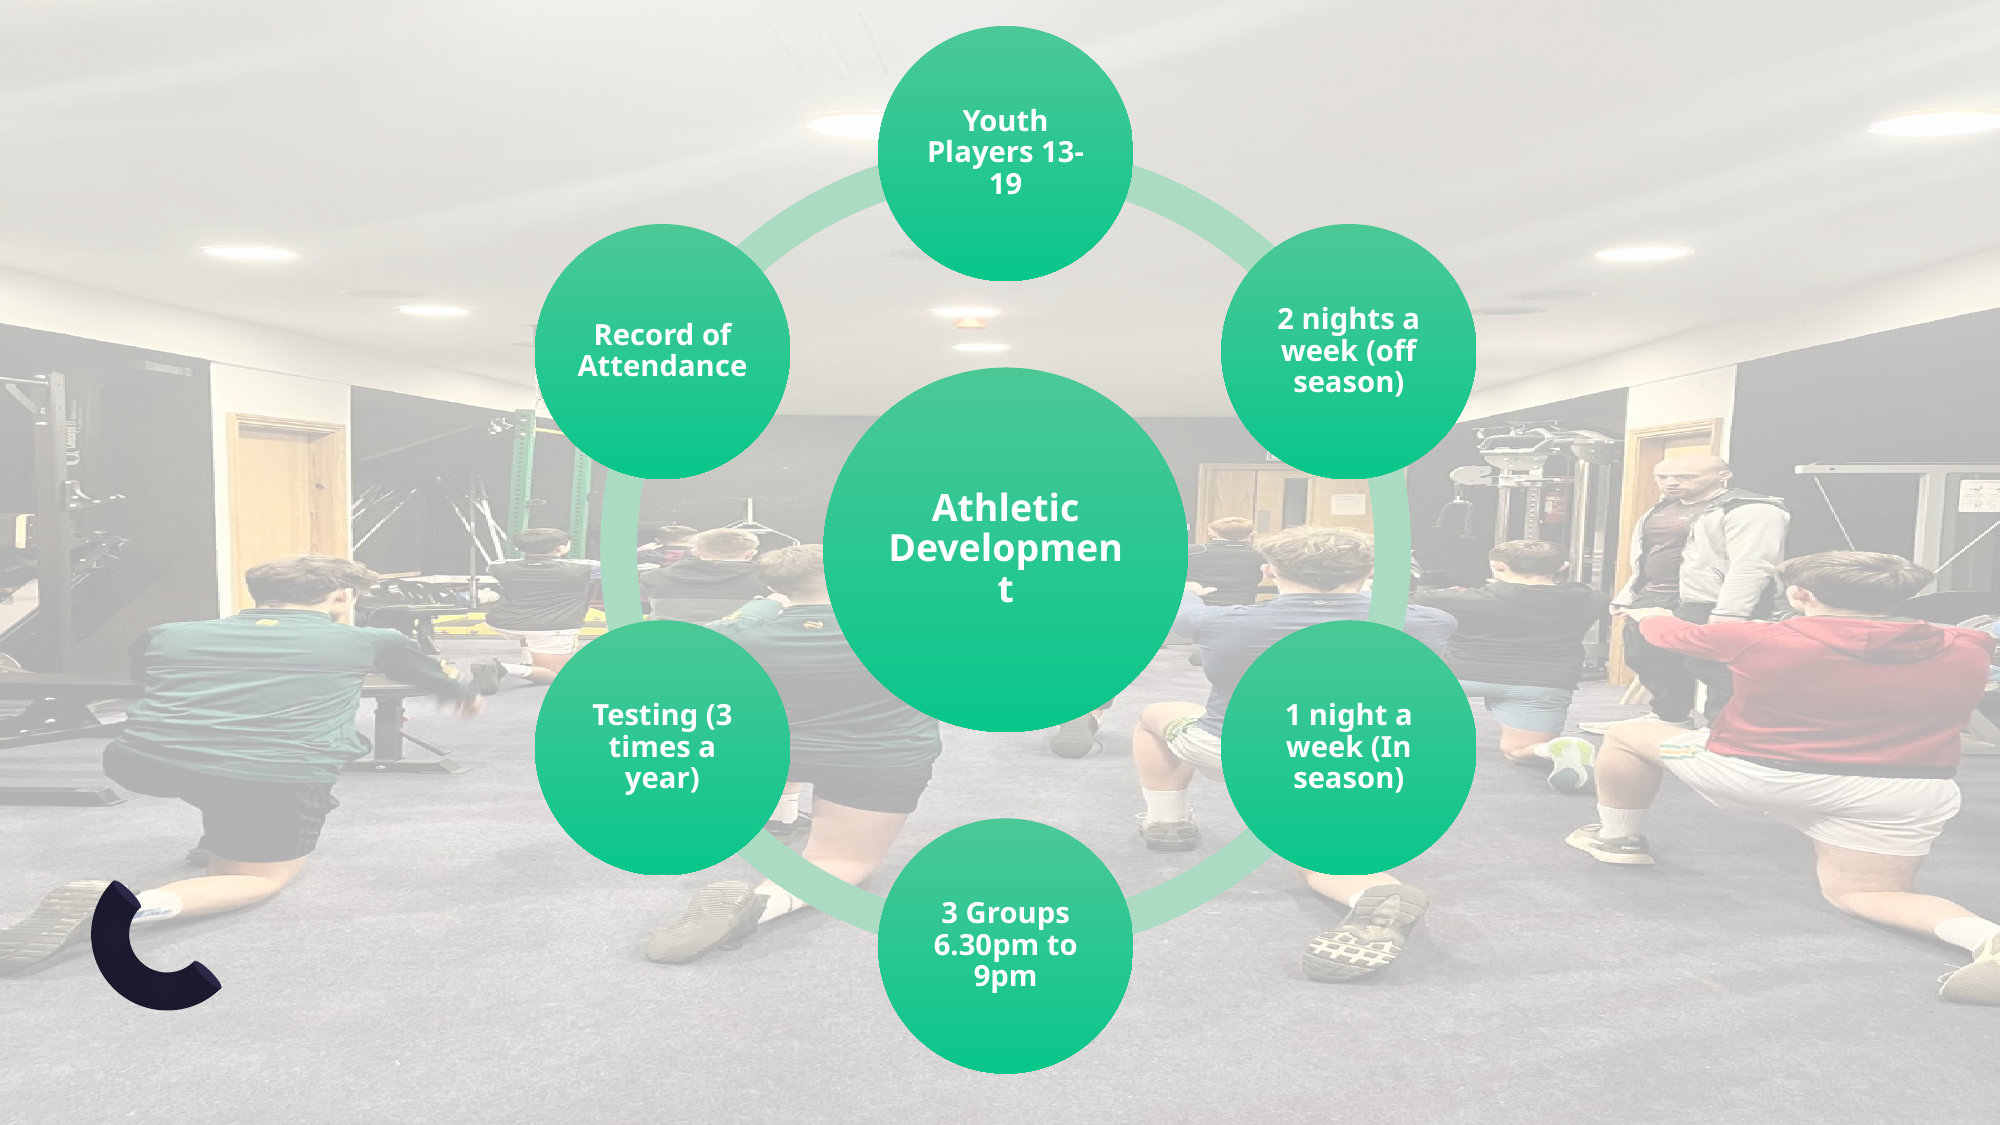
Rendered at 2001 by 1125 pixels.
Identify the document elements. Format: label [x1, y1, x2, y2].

list [50, 25, 1961, 1075]
